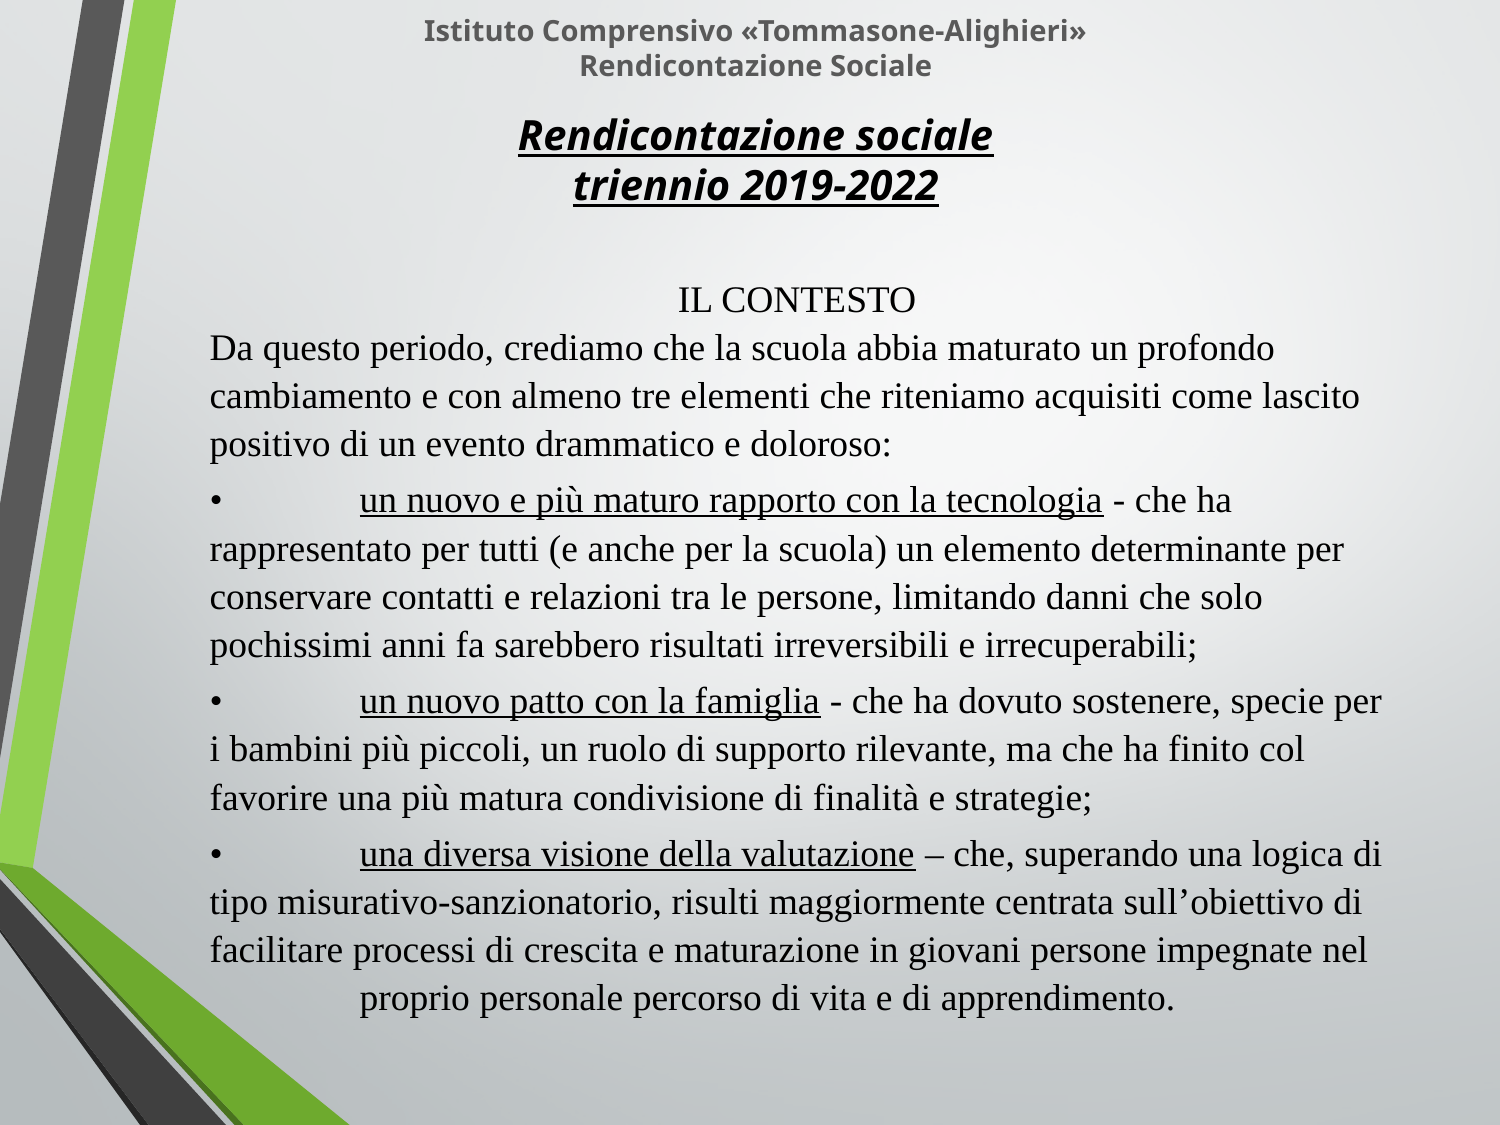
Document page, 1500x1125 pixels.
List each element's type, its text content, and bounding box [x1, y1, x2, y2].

text_box Istituto Comprensivo «Tommasone-Alighieri» Rendicontazione Sociale [171, 5, 1341, 90]
text_box IL CONTESTO Da questo periodo, crediamo che la scuola abbia maturato un profondo cambiamento e con almeno tre elementi che riteniamo acquisiti come lascito positivo di un evento drammatico e doloroso: • un nuovo e più maturo rapporto con la tecnologia - che ha rappresentato per tutti (e anche per la scuola) un elemento determinante per conservare contatti e relazioni tra le persone, limitando danni che solo pochissimi anni fa sarebbero risultati irreversibili e irrecuperabili; • un nuovo patto con la famiglia - che ha dovuto sostenere, specie per i bambini più piccoli, un ruolo di supporto rilevante, ma che ha finito col favorire una più matura condivisione di finalità e strategie; • una diversa visione della valutazione – che, superando una logica di tipo misurativo-sanzionatorio, risulti maggiormente centrata sull’obiettivo di facilitare processi di crescita e maturazione in giovani persone impegnate nel proprio personale percorso di vita e di apprendimento. [194, 267, 1400, 1026]
text_box Rendicontazione sociale triennio 2019-2022 [141, 101, 1371, 217]
